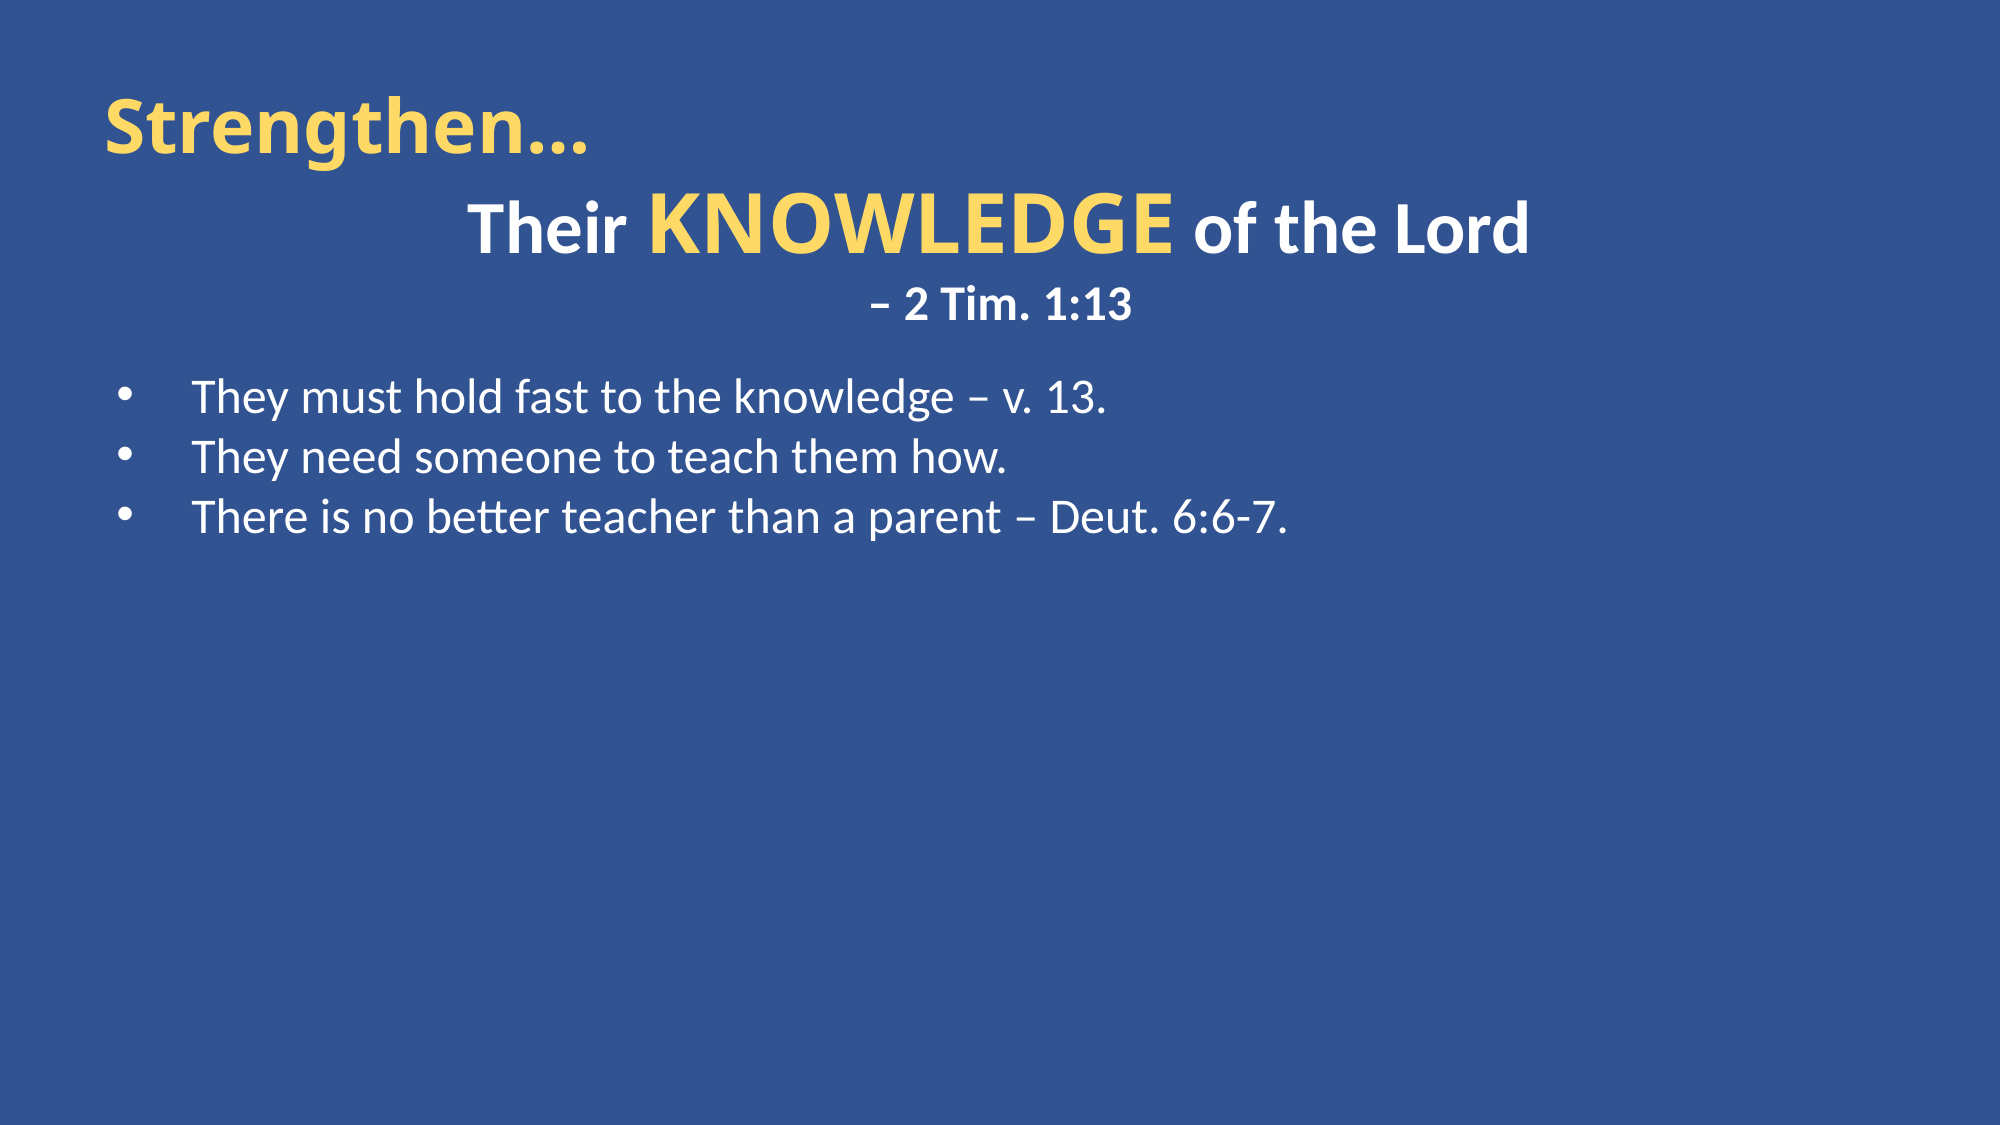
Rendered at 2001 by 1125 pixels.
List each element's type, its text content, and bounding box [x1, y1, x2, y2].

text_box They must hold fast to the knowledge – v. 13. They need someone to teach them how. There is no better teacher than a parent – Deut. 6:6-7. [101, 355, 1899, 551]
text_box Strengthen… [89, 71, 606, 176]
text_box Their KNOWLEDGE of the Lord – 2 Tim. 1:13 [294, 162, 1706, 338]
